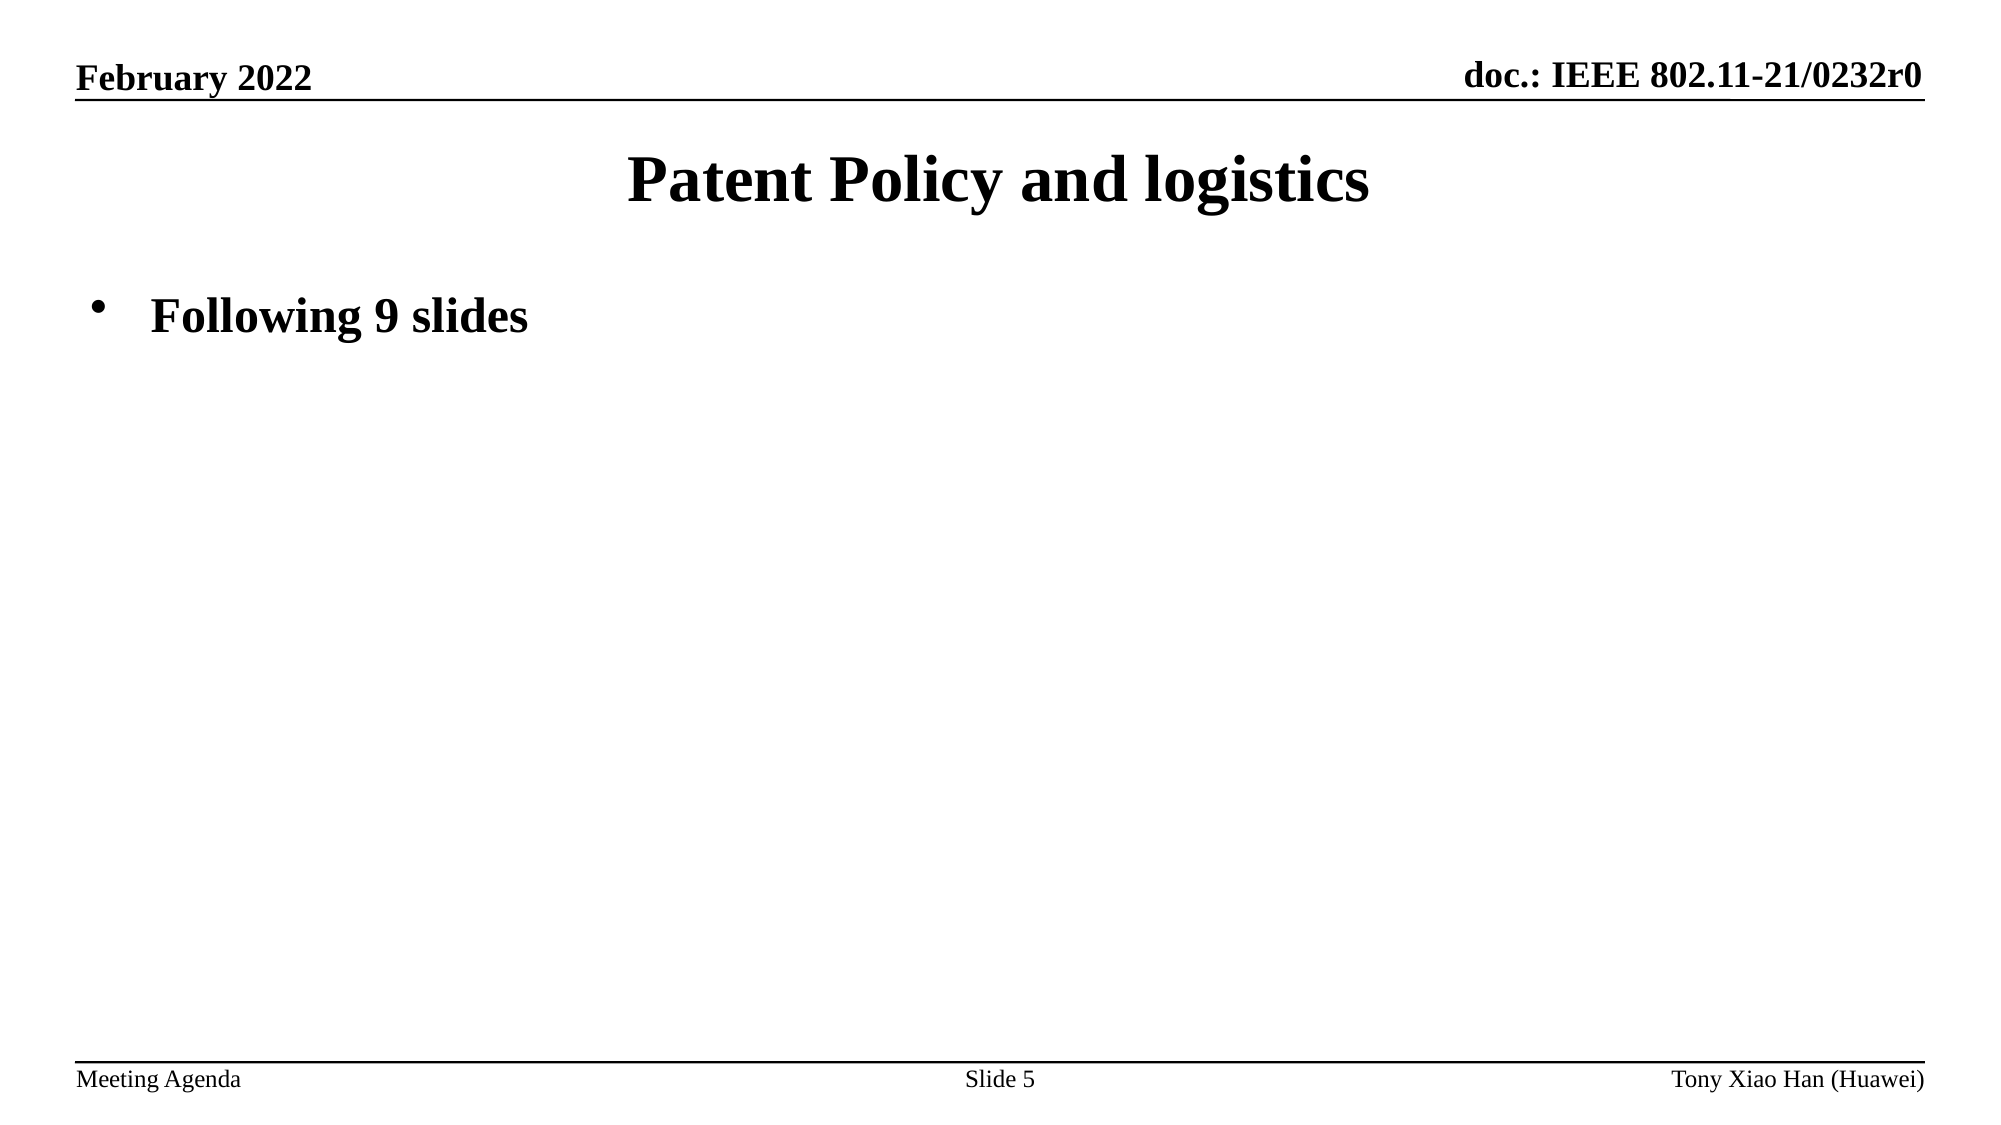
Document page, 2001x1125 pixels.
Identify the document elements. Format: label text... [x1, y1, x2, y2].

text_box Following 9 slides [75, 274, 1925, 950]
text_box Patent Policy and logistics [362, 87, 1638, 263]
